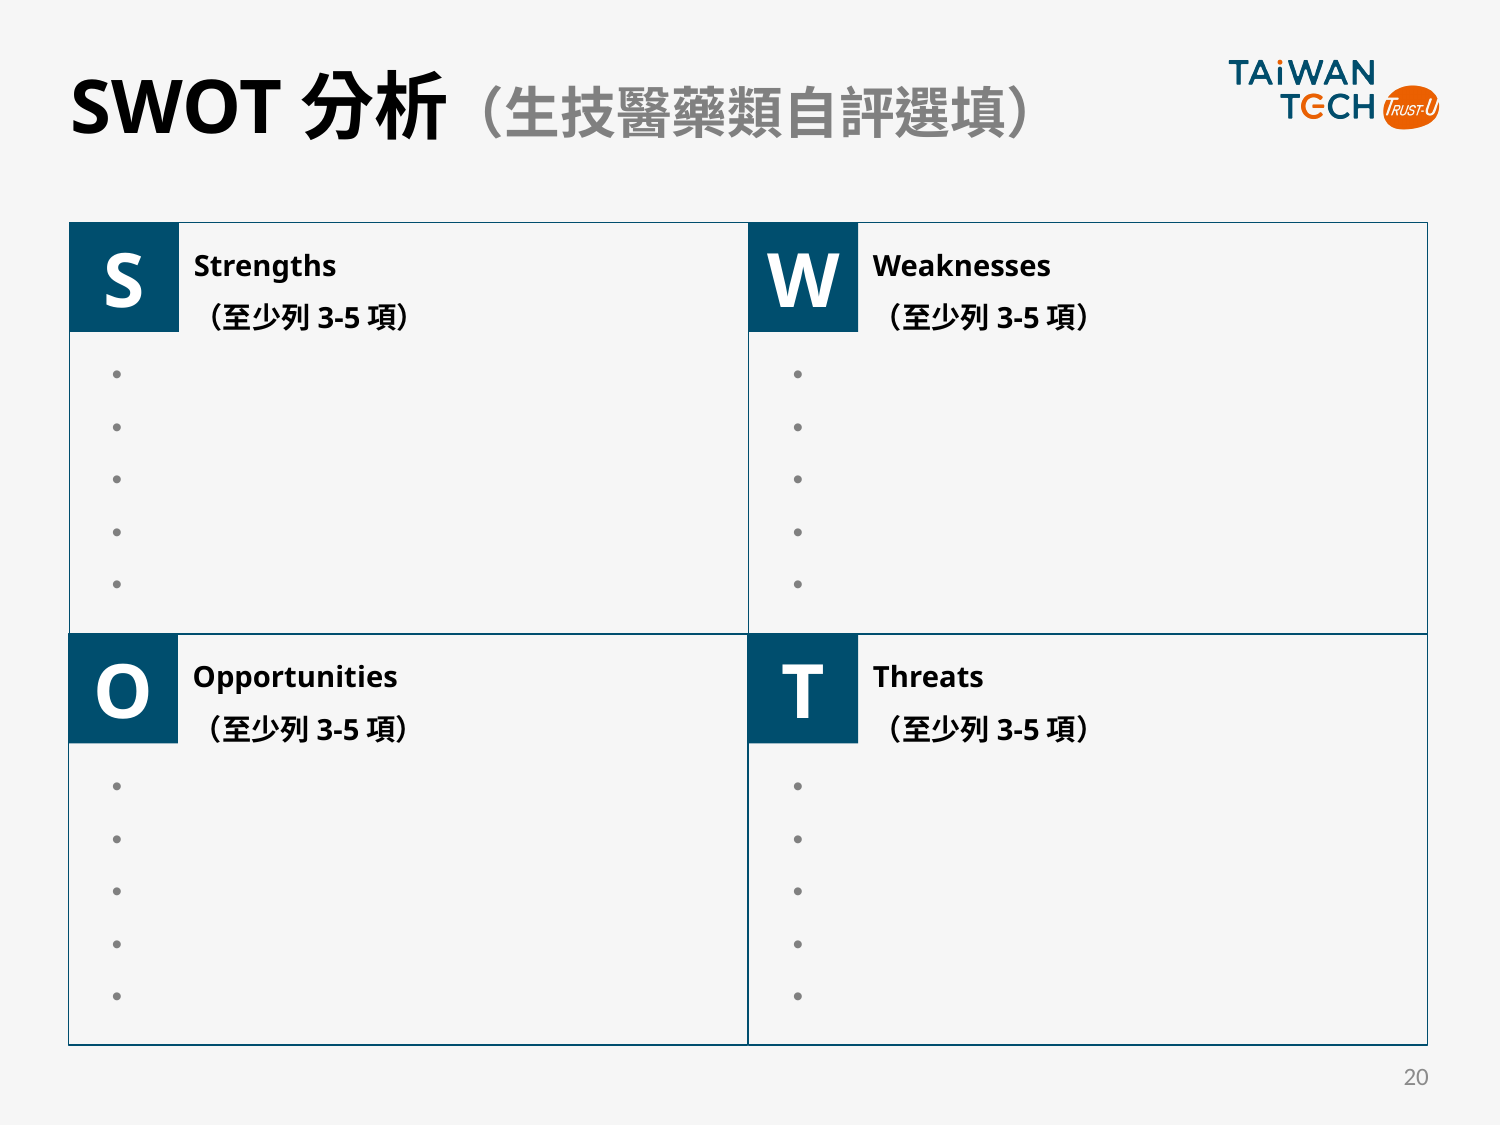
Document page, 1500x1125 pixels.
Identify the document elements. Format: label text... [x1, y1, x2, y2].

slide_number 20 [1106, 1045, 1445, 1106]
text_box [68, 222, 1428, 1045]
title SWOT分析（生技醫藥類自評選填） [55, 33, 1444, 156]
